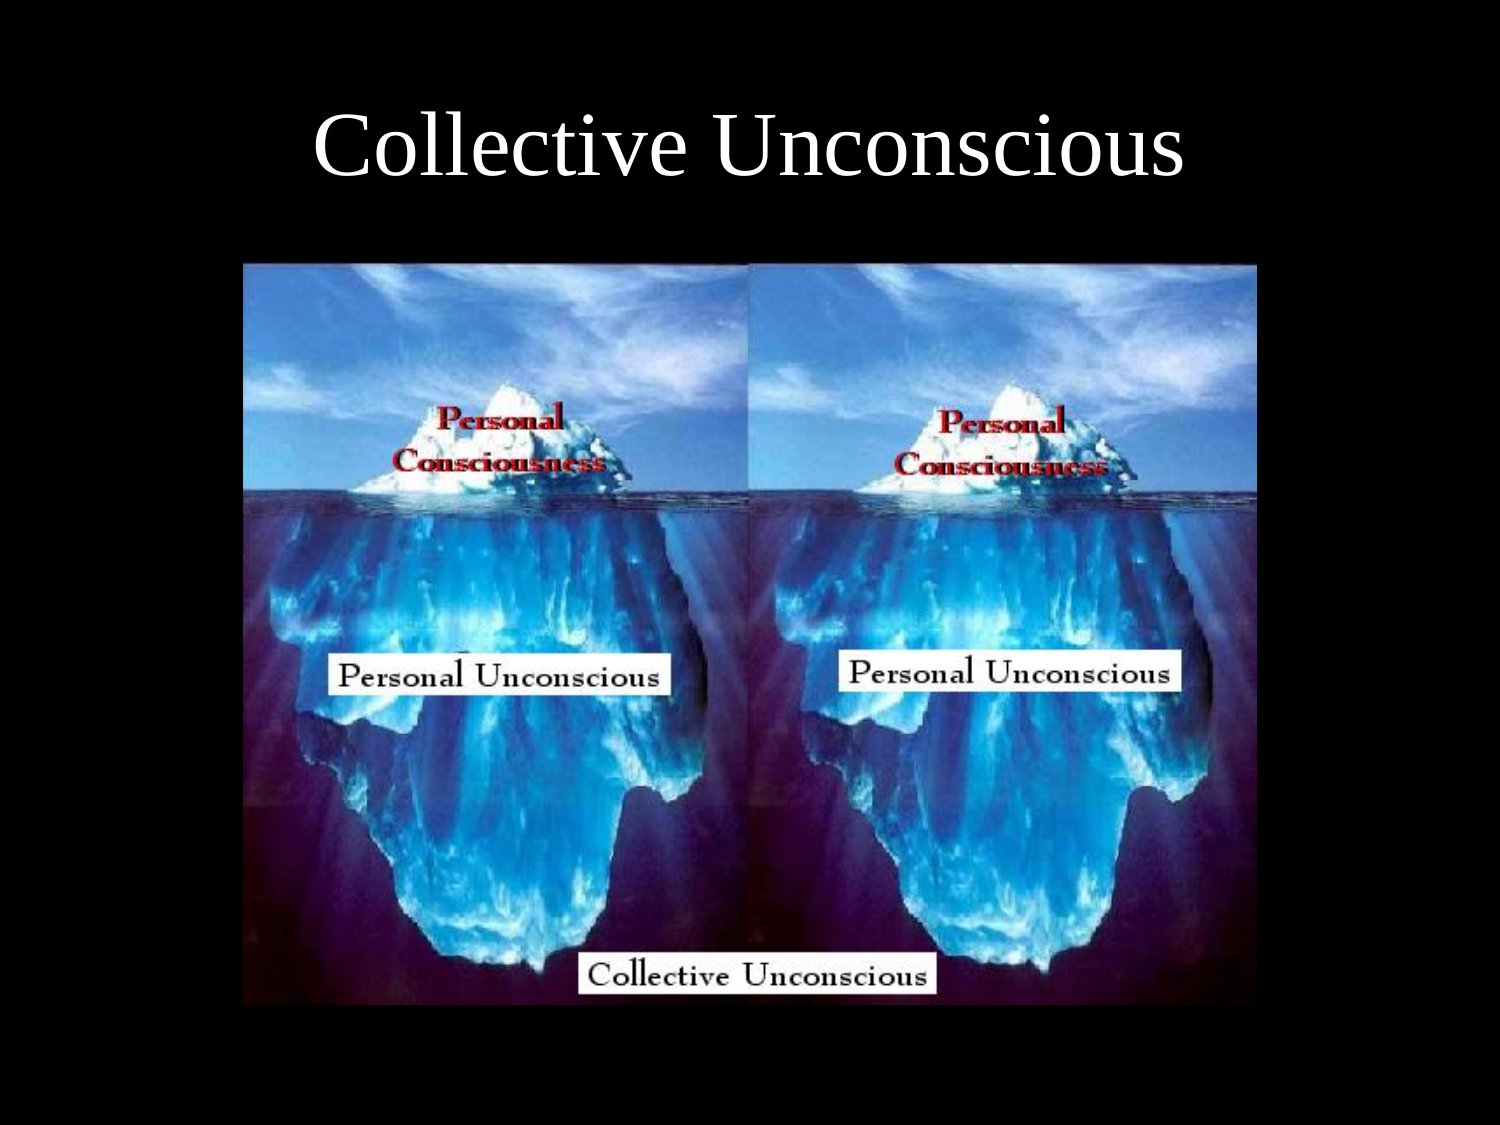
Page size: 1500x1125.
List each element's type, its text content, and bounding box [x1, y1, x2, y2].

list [74, 262, 1426, 1006]
title Collective Unconscious [75, 45, 1425, 233]
